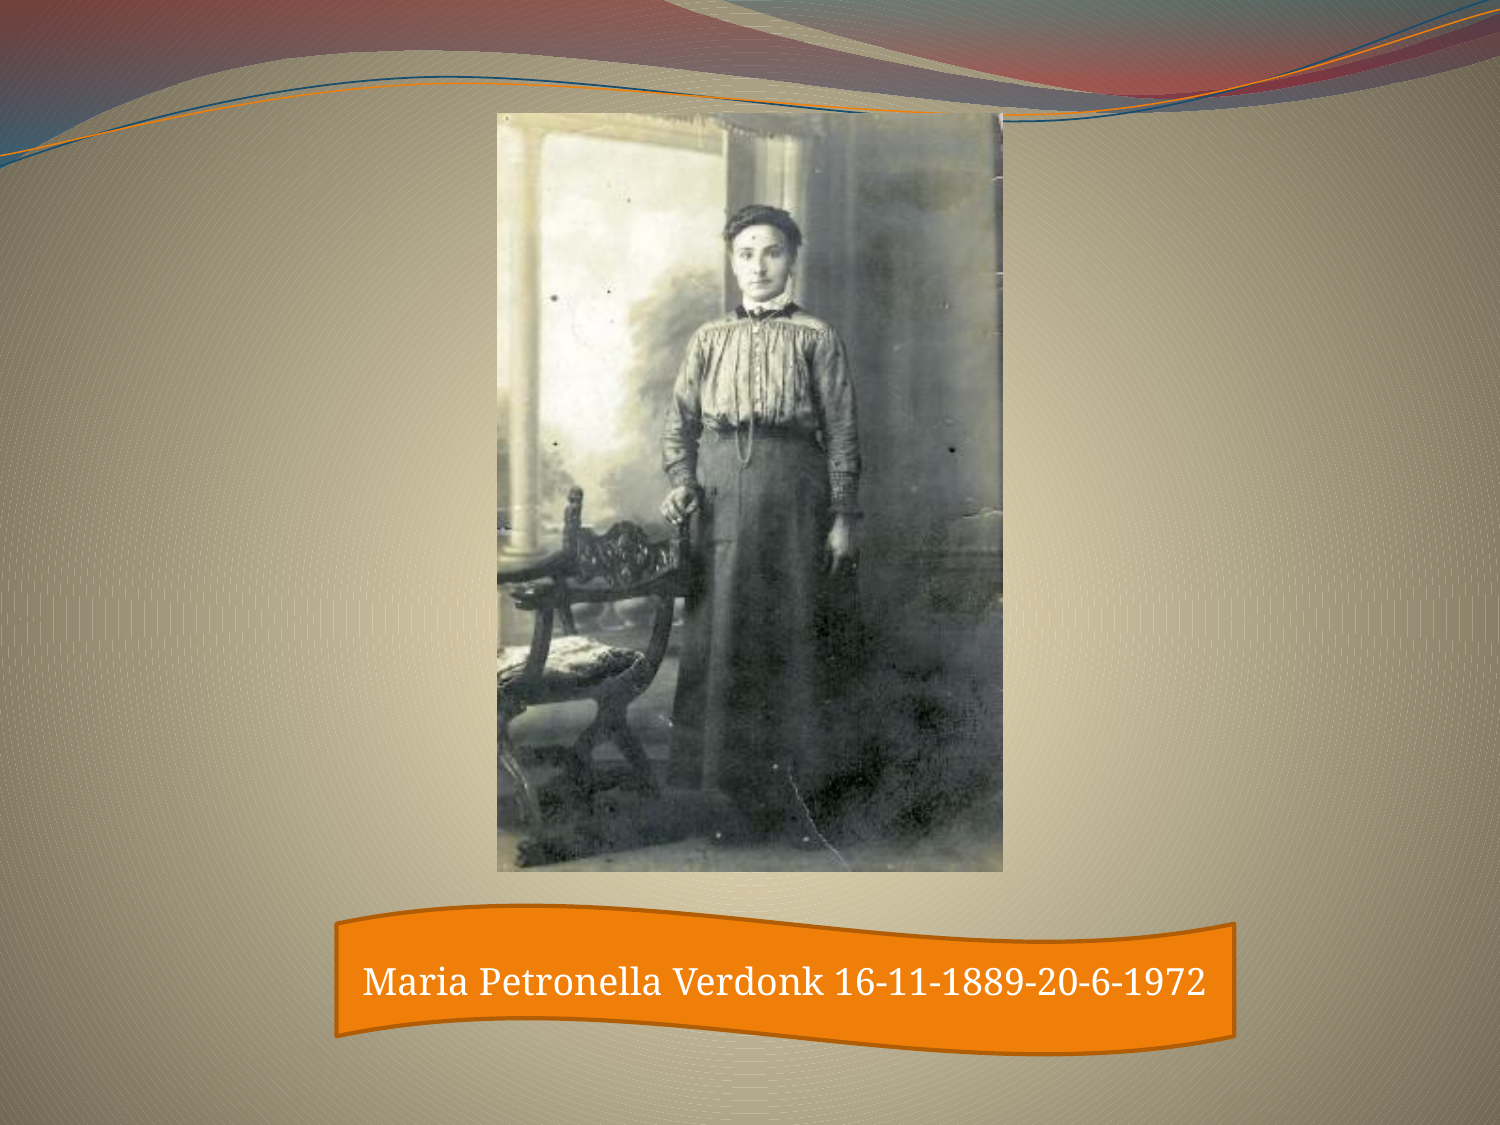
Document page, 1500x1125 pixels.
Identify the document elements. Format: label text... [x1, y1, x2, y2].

picture [497, 113, 1003, 872]
text_box Maria Petronella Verdonk 16-11-1889-20-6-1972 [334, 903, 1237, 1057]
